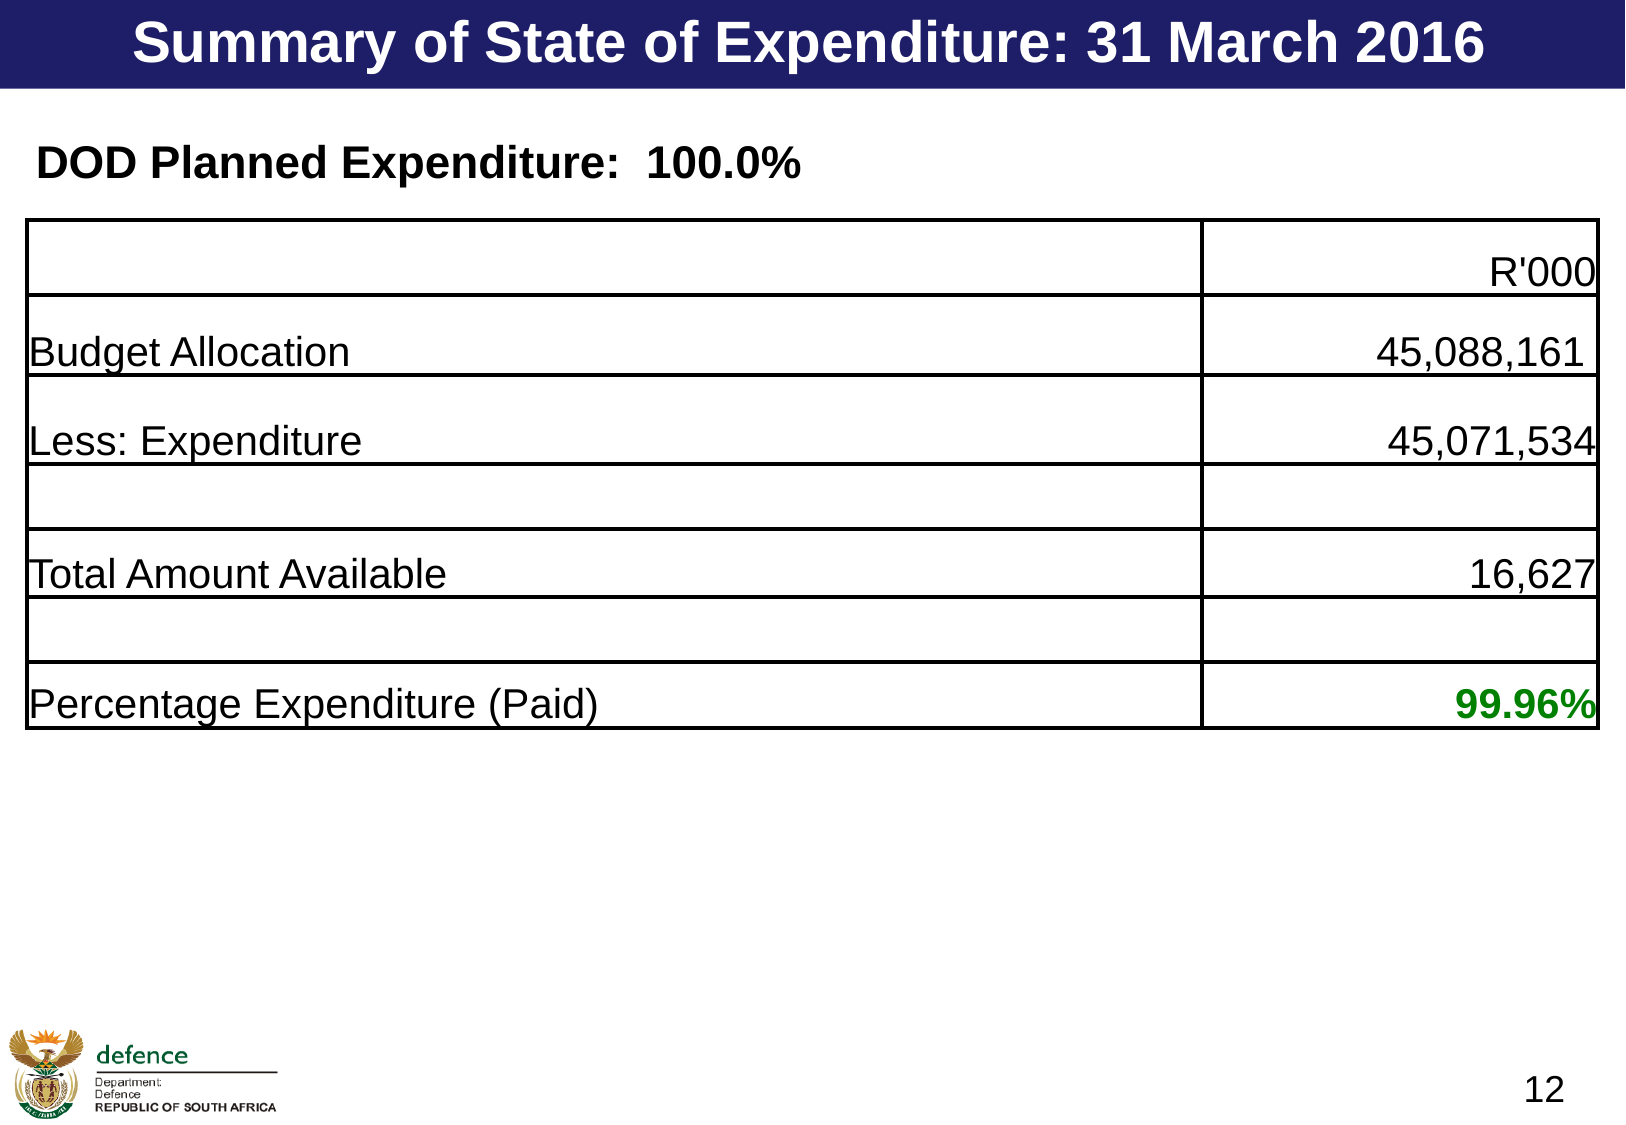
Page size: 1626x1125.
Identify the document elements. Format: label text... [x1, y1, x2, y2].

picture [1, 1024, 288, 1125]
slide_number 12 [1201, 1057, 1581, 1118]
table_cell Total Amount Available [29, 531, 1200, 595]
table_header R'000 [1204, 222, 1596, 293]
text_box Summary of State of Expenditure: 31 March 2016 [0, 0, 1625, 89]
table_cell Percentage Expenditure (Paid) [29, 664, 1200, 726]
table_cell 16,627 [1204, 531, 1596, 595]
table_cell [1204, 466, 1596, 527]
table_cell [1204, 599, 1596, 660]
table_cell 99.96% [1204, 664, 1596, 726]
table_header [29, 222, 1200, 293]
table_cell Budget Allocation [29, 297, 1200, 373]
table_cell 45,071,534 [1204, 377, 1596, 462]
table_cell Less: Expenditure [29, 377, 1200, 462]
table_cell 45,088,161 [1204, 297, 1596, 373]
text_box DOD Planned Expenditure: 100.0% [21, 125, 1071, 196]
table_cell [29, 599, 1200, 660]
table_cell [29, 466, 1200, 527]
